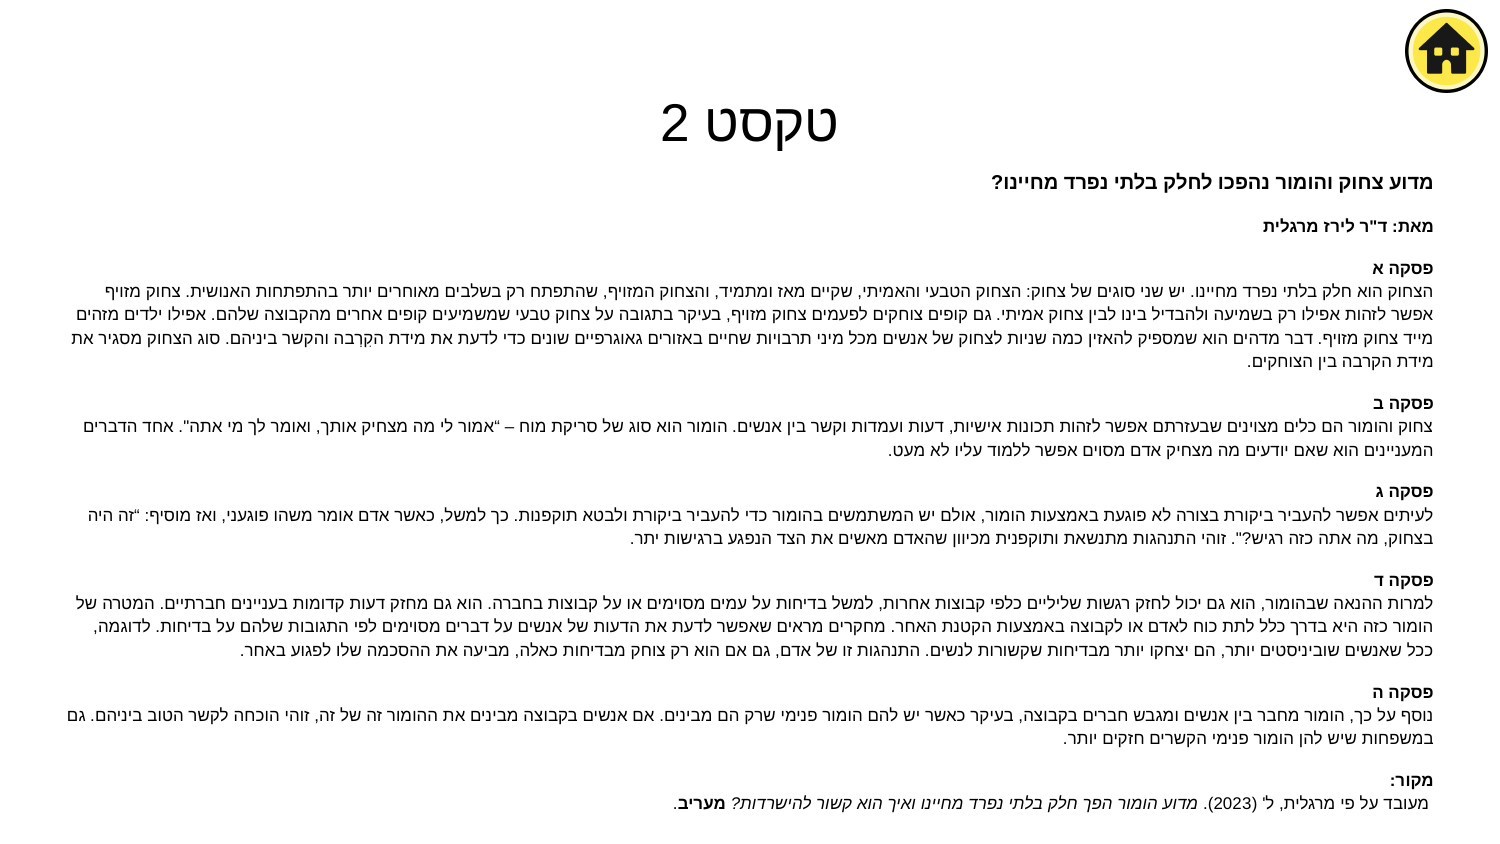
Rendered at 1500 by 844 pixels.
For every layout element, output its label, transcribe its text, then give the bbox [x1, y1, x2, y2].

title טקסט 2 [51, 72, 1449, 151]
picture [1404, 9, 1488, 93]
list מדוע צחוק והומור נהפכו לחלק בלתי נפרד מחיינו? מאת: ד"ר לירז מרגלית פסקה א הצחוק הוא חלק בלתי נפרד מחיינו. יש שני סוגים של צחוק: הצחוק הטבעי והאמיתי, שקיים מאז ומתמיד, והצחוק המזויף, שהתפתח רק בשלבים מאוחרים יותר בהתפתחות האנושית. צחוק מזויף אפשר לזהות אפילו רק בשמיעה ולהבדיל בינו לבין צחוק אמיתי. גם קופים צוחקים לפעמים צחוק מזויף, בעיקר בתגובה על צחוק טבעי שמשמיעים קופים אחרים מהקבוצה שלהם. אפילו ילדים מזהים מייד צחוק מזויף. דבר מדהים הוא שמספיק להאזין כמה שניות לצחוק של אנשים מכל מיני תרבויות שחיים באזורים גאוגרפיים שונים כדי לדעת את מידת הקִרְבה והקשר ביניהם. סוג הצחוק מסגיר את מידת הקרבה בין הצוחקים. פסקה ב צחוק והומור הם כלים מצוינים שבעזרתם אפשר לזהות תכונות אישיות, דעות ועמדות וקשר בין אנשים. הומור הוא סוג של סריקת מוח – “אמור לי מה מצחיק אותך, ואומר לך מי אתה". אחד הדברים המעניינים הוא שאם יודעים מה מצחיק אדם מסוים אפשר ללמוד עליו לא מעט. פסקה ג לעיתים אפשר להעביר ביקורת בצורה לא פוגעת באמצעות הומור, אולם יש המשתמשים בהומור כדי להעביר ביקורת ולבטא תוקפנות. כך למשל, כאשר אדם אומר משהו פוגעני, ואז מוסיף: “זה היה בצחוק, מה אתה כזה רגיש?". זוהי התנהגות מתנשאת ותוקפנית מכיוון שהאדם מאשים את הצד הנפגע ברגישות יתר. פסקה ד למרות ההנאה שבהומור, הוא גם יכול לחזק רגשות שליליים כלפי קבוצות אחרות, למשל בדיחות על עמים מסוימים או על קבוצות בחברה. הוא גם מחזק דעות קדומות בעניינים חברתיים. המטרה של הומור כזה היא בדרך כלל לתת כוח לאדם או לקבוצה באמצעות הקטנת האחר. מחקרים מראים שאפשר לדעת את הדעות של אנשים על דברים מסוימים לפי התגובות שלהם על בדיחות. לדוגמה, ככל שאנשים שוביניסטים יותר, הם יצחקו יותר מבדיחות שקשורות לנשים. התנהגות זו של אדם, גם אם הוא רק צוחק מבדיחות כאלה, מביעה את ההסכמה שלו לפגוע באחר. פסקה ה נוסף על כך, הומור מחבר בין אנשים ומגבש חברים בקבוצה, בעיקר כאשר יש להם הומור פנימי שרק הם מבינים. אם אנשים בקבוצה מבינים את ההומור זה של זה, זוהי הוכחה לקשר הטוב ביניהם. גם במשפחות שיש להן הומור פנימי הקשרים חזקים יותר. מקור: מעובד על פי מרגלית, ל' (2023). מדוע הומור הפך חלק בלתי נפרד מחיינו ואיך הוא קשור להישרדות? מעריב. [51, 151, 1449, 833]
